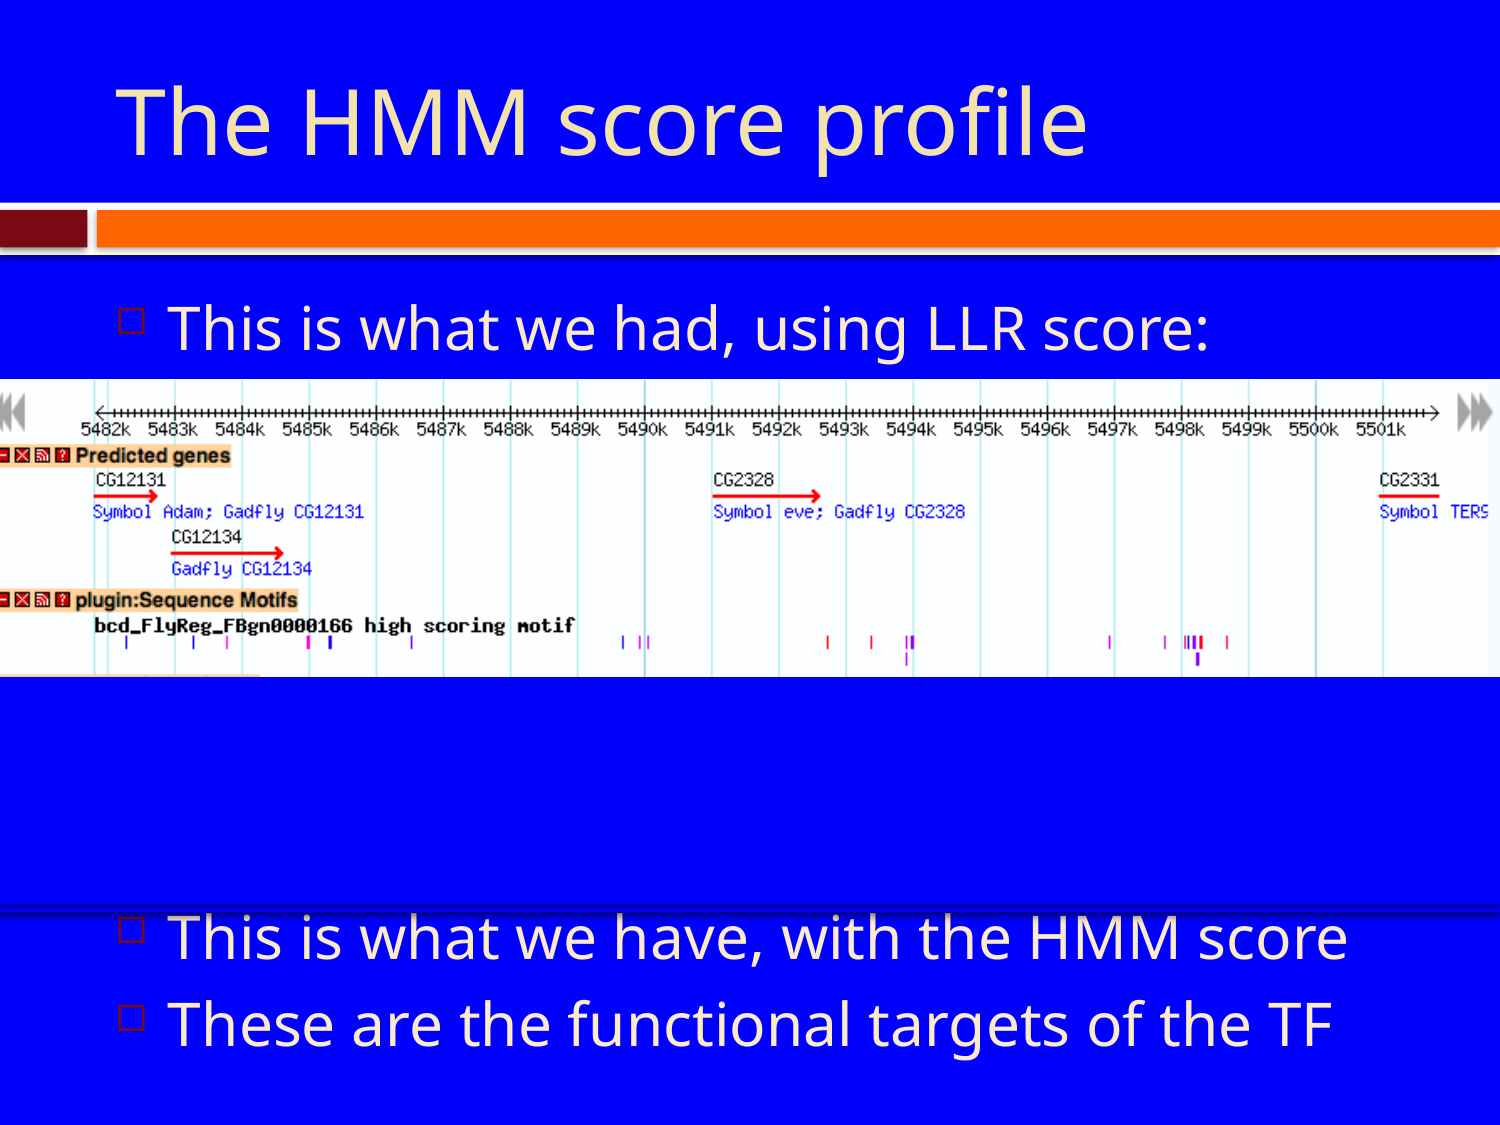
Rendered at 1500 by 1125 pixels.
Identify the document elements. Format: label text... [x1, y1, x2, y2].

picture [0, 379, 1500, 904]
list This is what we had, using LLR score: This is what we have, with the HMM score These are the functional targets of the TF [100, 281, 1439, 378]
title The HMM score profile [100, 37, 1439, 201]
list This is what we had, using LLR score: This is what we have, with the HMM score These are the functional targets of the TF [100, 922, 1439, 1020]
